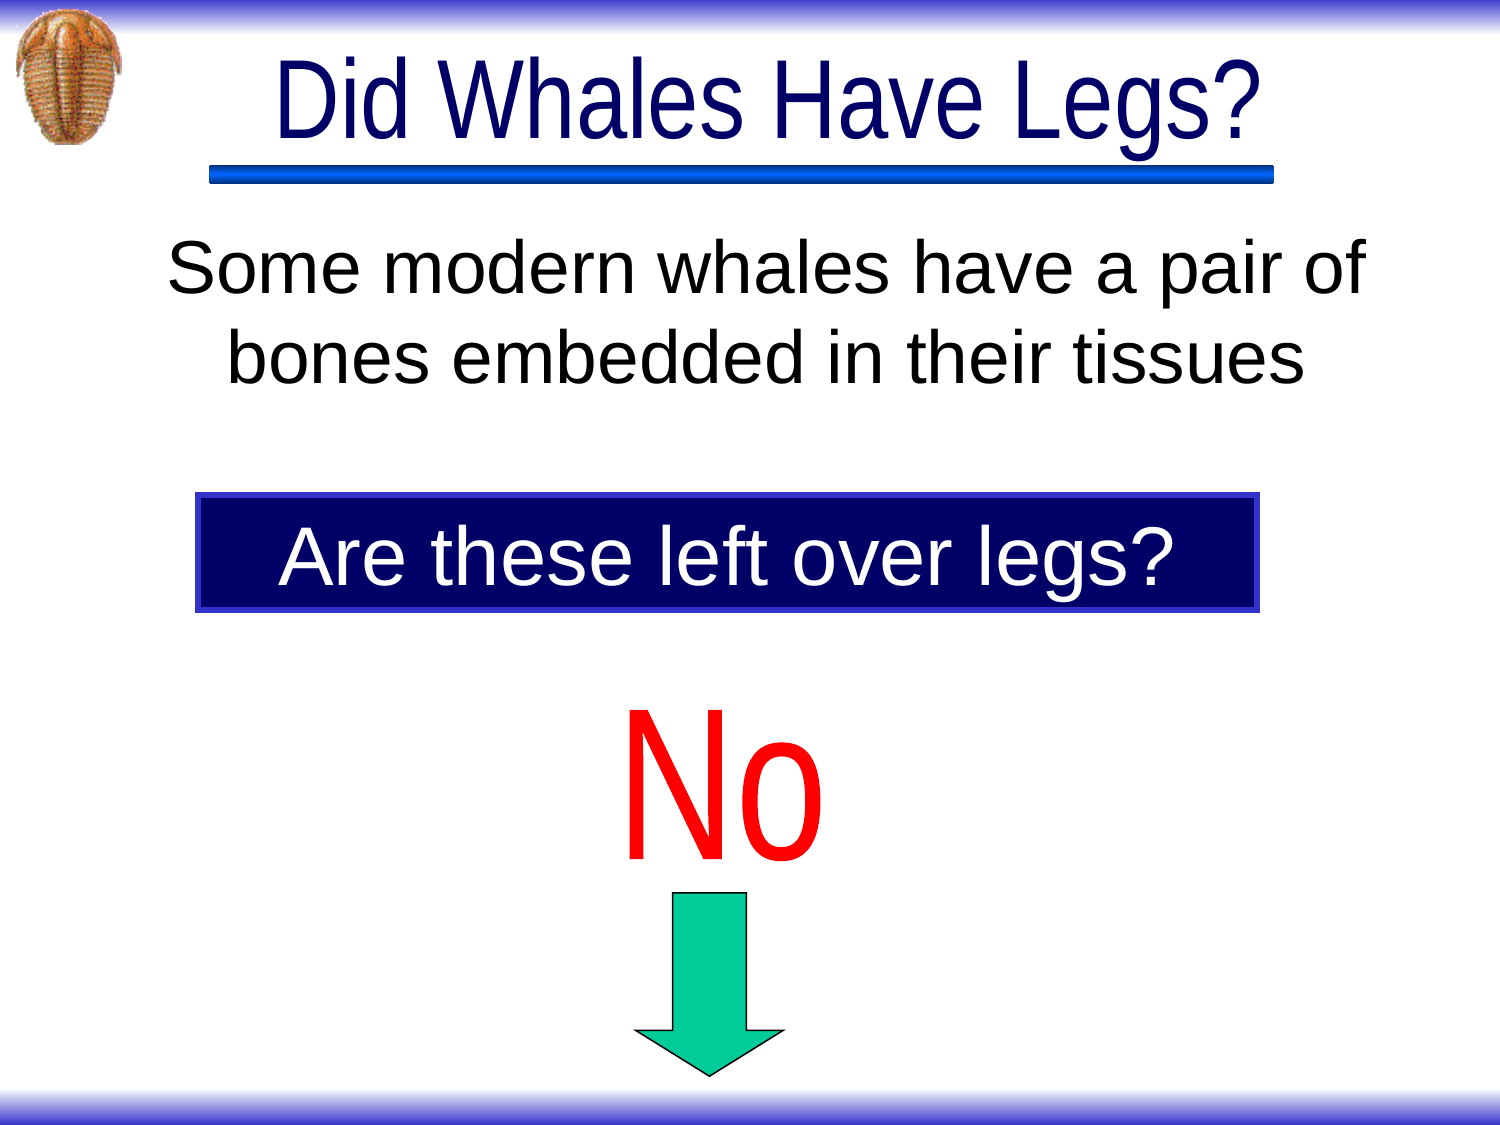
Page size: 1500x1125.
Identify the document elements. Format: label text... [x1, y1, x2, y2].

text_box Are these left over legs? [197, 495, 1257, 610]
list Some modern whales have a pair of bones embedded in their tissues [129, 210, 1405, 415]
text_box [635, 892, 784, 1077]
title Did Whales Have Legs? [131, 0, 1407, 188]
picture [16, 9, 122, 145]
